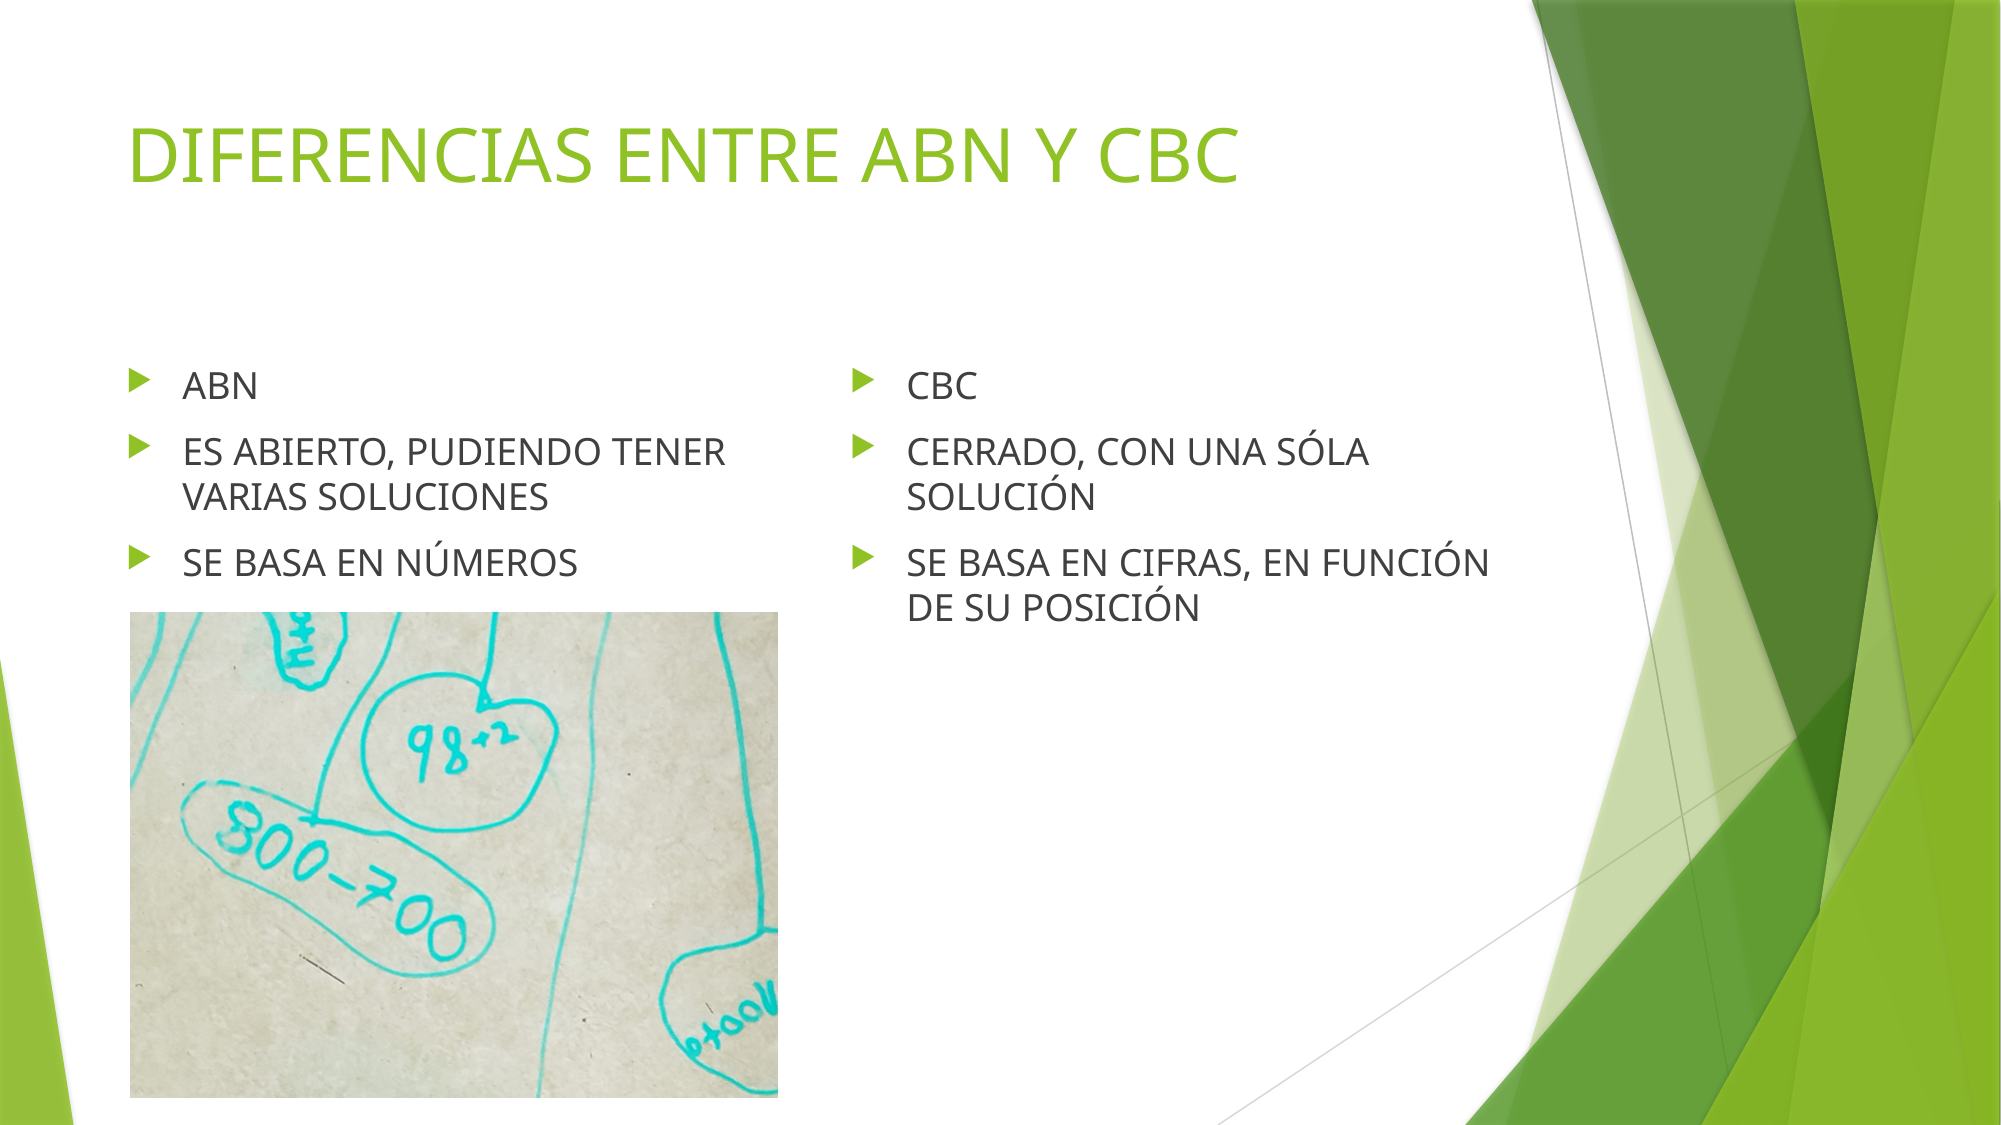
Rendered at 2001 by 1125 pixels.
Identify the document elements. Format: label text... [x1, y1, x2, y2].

title DIFERENCIAS ENTRE ABN Y CBC [111, 99, 1522, 317]
list CBC CERRADO, CON UNA SÓLA SOLUCIÓN SE BASA EN CIFRAS, EN FUNCIÓN DE SU POSICIÓN [834, 354, 1522, 992]
picture [130, 611, 779, 1098]
list ABN ES ABIERTO, PUDIENDO TENER VARIAS SOLUCIONES SE BASA EN NÚMEROS [111, 354, 798, 992]
